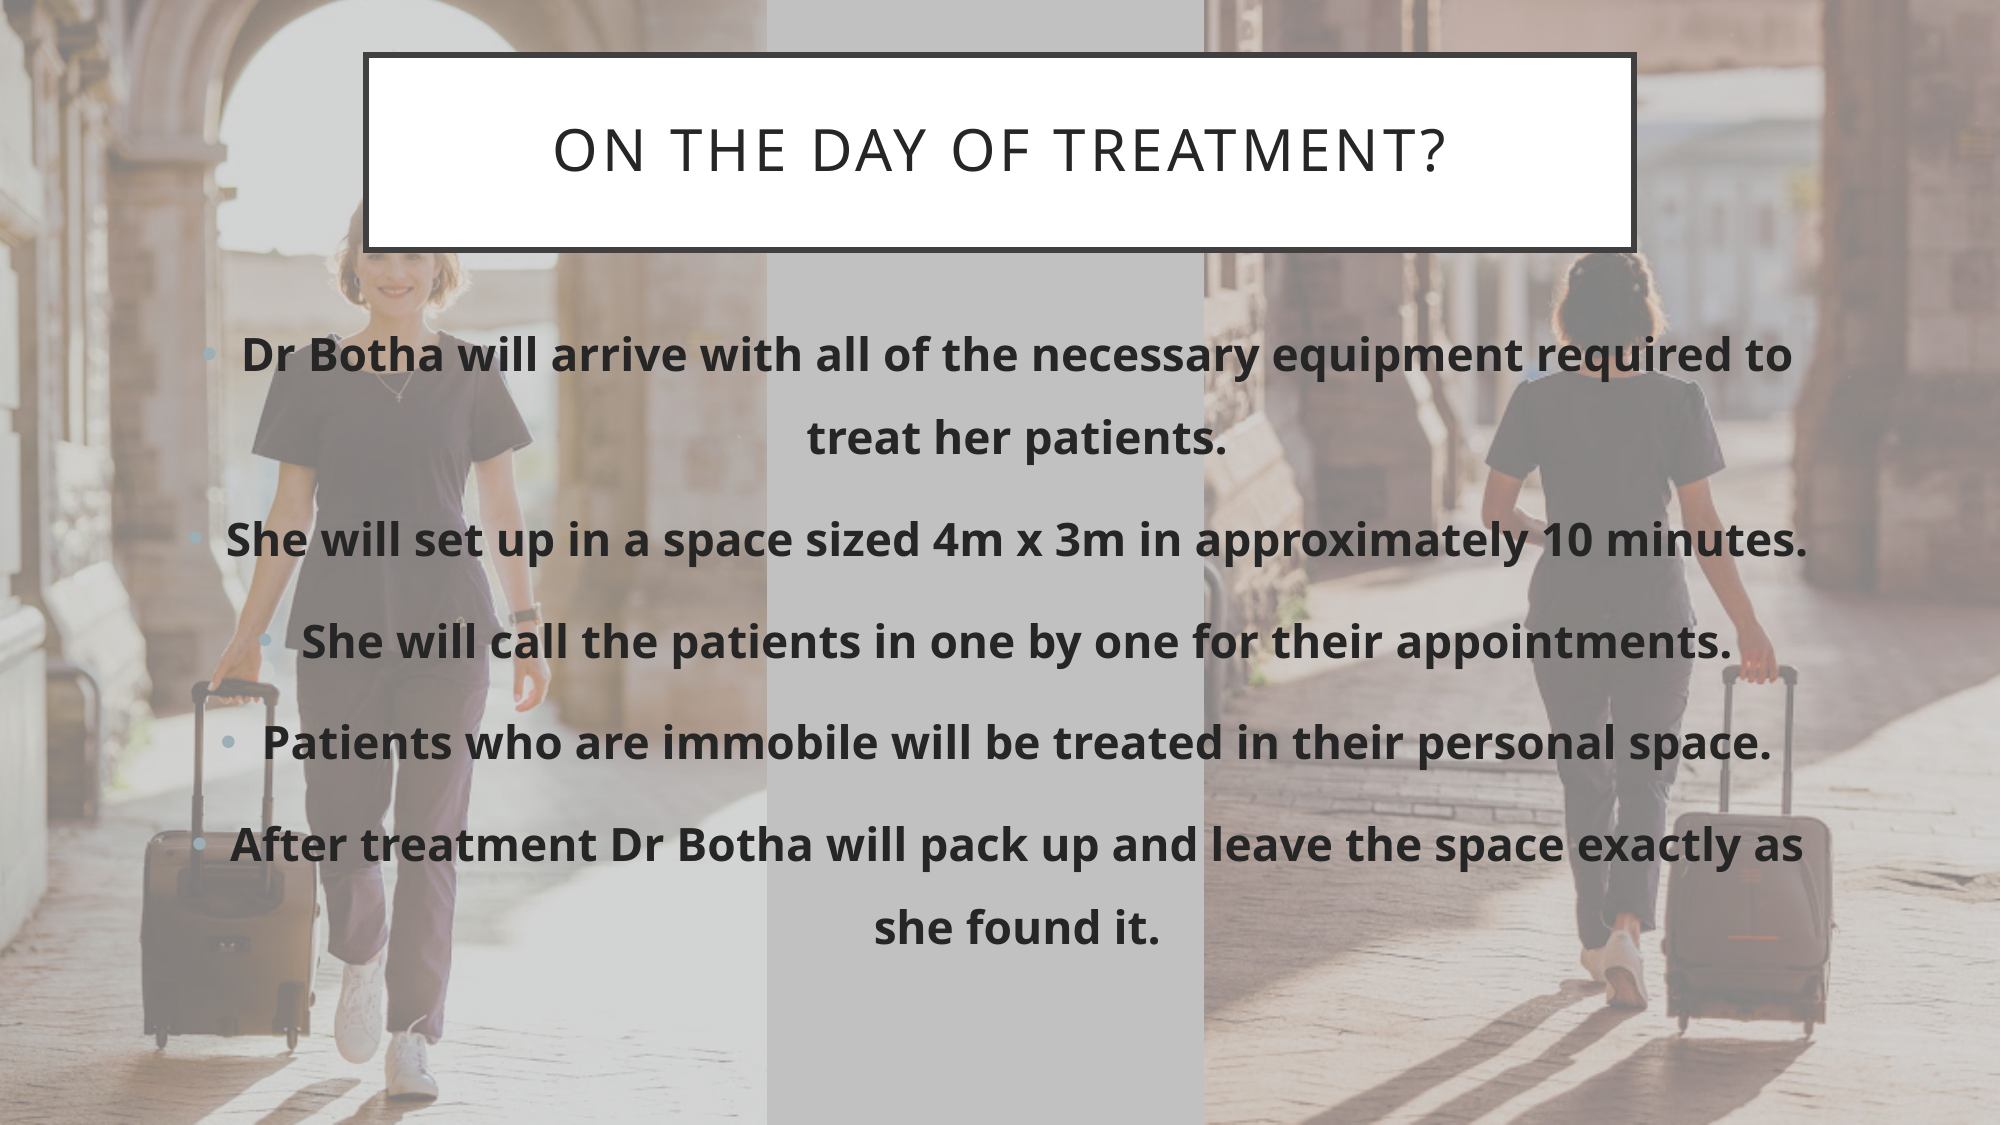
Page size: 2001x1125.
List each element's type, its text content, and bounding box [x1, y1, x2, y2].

picture [0, 0, 767, 1125]
picture [1204, 0, 2000, 1125]
list Dr Botha will arrive with all of the necessary equipment required to treat her patients. She will set up in a space sized 4m x 3m in approximately 10 minutes. She will call the patients in one by one for their appointments. Patients who are immobile will be treated in their personal space. After treatment Dr Botha will pack up and leave the space exactly as she found it. [767, 290, 1204, 1072]
title On the day of treatment? [767, 52, 1204, 253]
